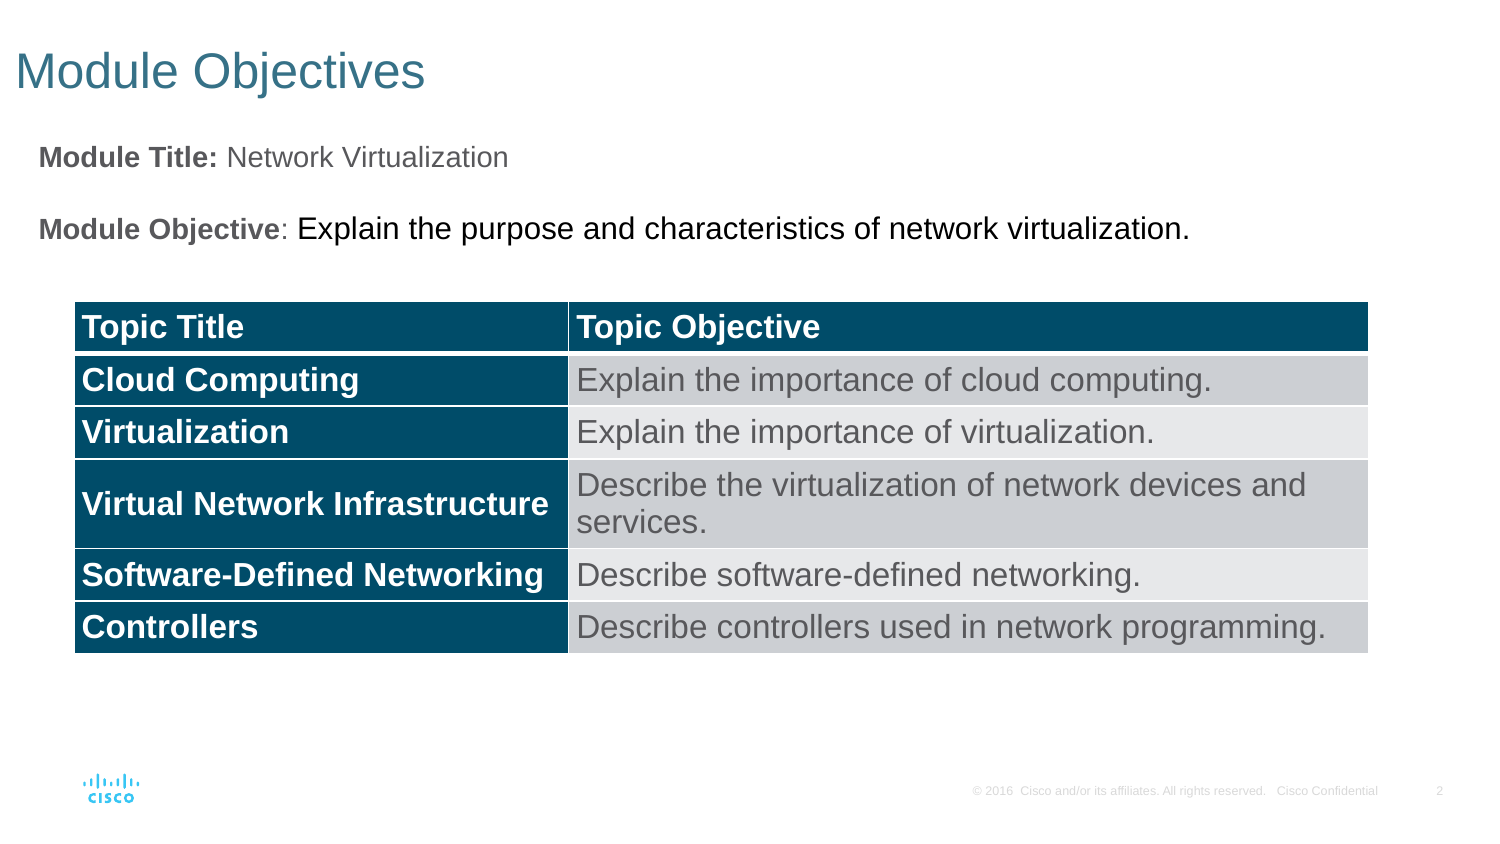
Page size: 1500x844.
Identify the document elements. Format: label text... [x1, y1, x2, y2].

title Module Objectives [0, 6, 1500, 131]
table_cell Cloud Computing [75, 356, 568, 405]
table_cell Explain the importance of virtualization. [569, 407, 1368, 458]
table_cell Controllers [75, 602, 568, 653]
table_cell Describe the virtualization of network devices and services. [569, 460, 1368, 548]
table_cell Describe software-defined networking. [569, 549, 1368, 600]
table_cell Virtual Network Infrastructure [75, 460, 568, 548]
table_header Topic Objective [569, 302, 1368, 351]
table_cell Describe controllers used in network programming. [569, 602, 1368, 653]
table_header Topic Title [75, 302, 568, 351]
table_cell Virtualization [75, 407, 568, 458]
table_cell Explain the importance of cloud computing. [569, 356, 1368, 405]
table_cell Software-Defined Networking [75, 549, 568, 600]
list Module Title: Network Virtualization Module Objective: Explain the purpose and characteristics of network virtualization. [23, 131, 1476, 256]
